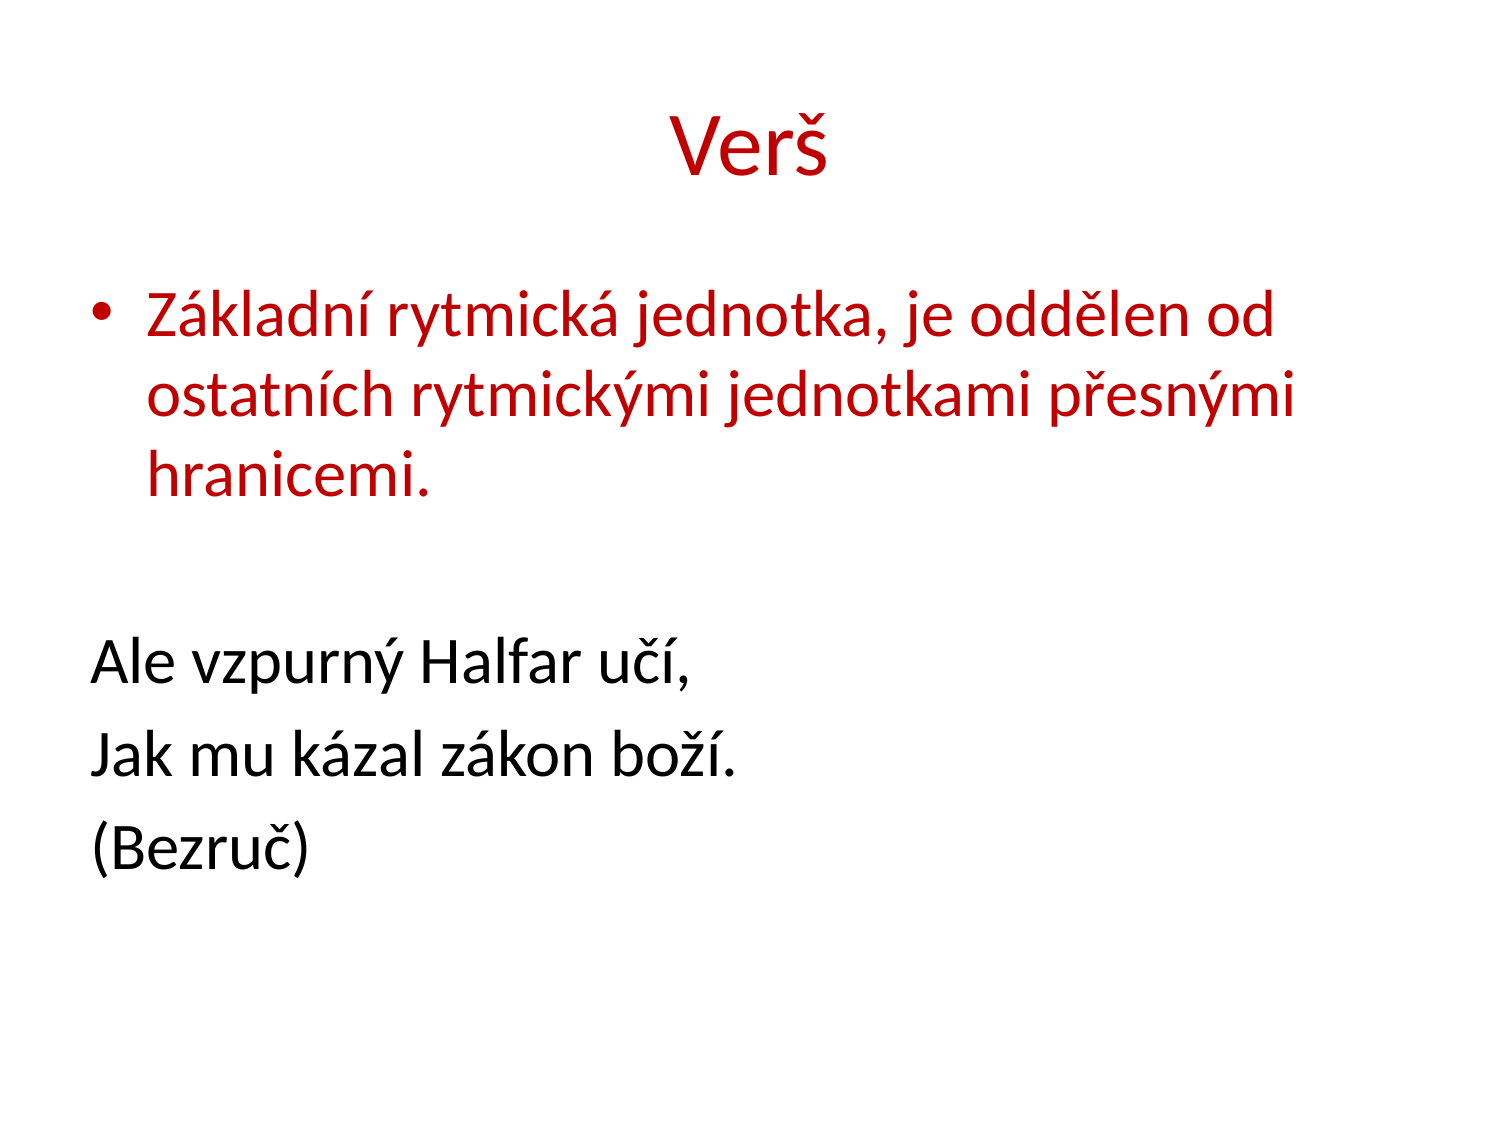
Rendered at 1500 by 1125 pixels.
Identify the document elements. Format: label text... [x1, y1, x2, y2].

list Základní rytmická jednotka, je oddělen od ostatních rytmickými jednotkami přesnými hranicemi. Ale vzpurný Halfar učí, Jak mu kázal zákon boží. (Bezruč) [75, 262, 1425, 1005]
title Verš [75, 45, 1425, 233]
